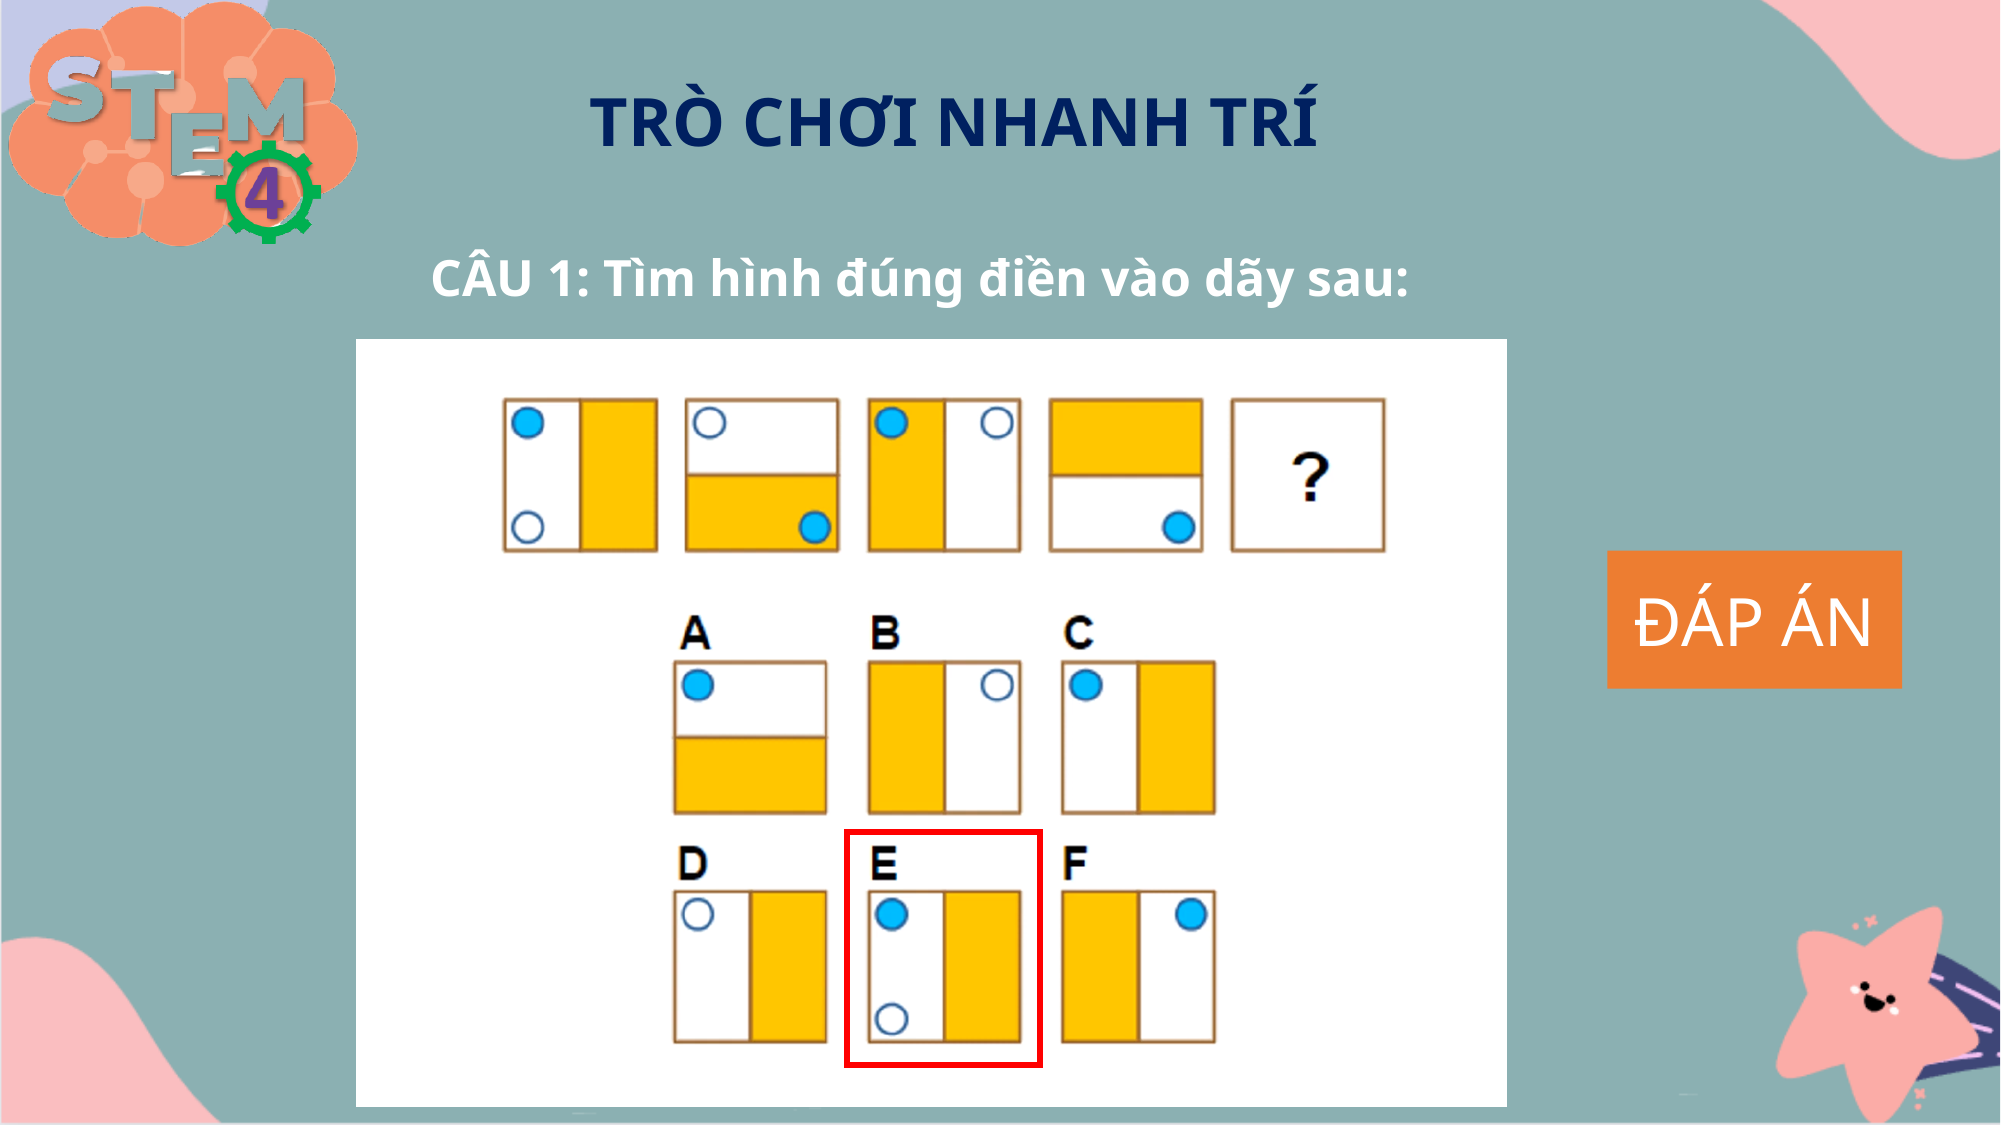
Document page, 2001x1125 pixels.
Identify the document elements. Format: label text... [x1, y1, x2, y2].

text_box TRÒ CHƠI NHANH TRÍ [453, 71, 1456, 167]
text_box ĐÁP ÁN [1606, 549, 1903, 690]
picture [0, 0, 2001, 1125]
text_box CÂU 1: Tìm hình đúng điền vào dãy sau: [415, 238, 1448, 314]
